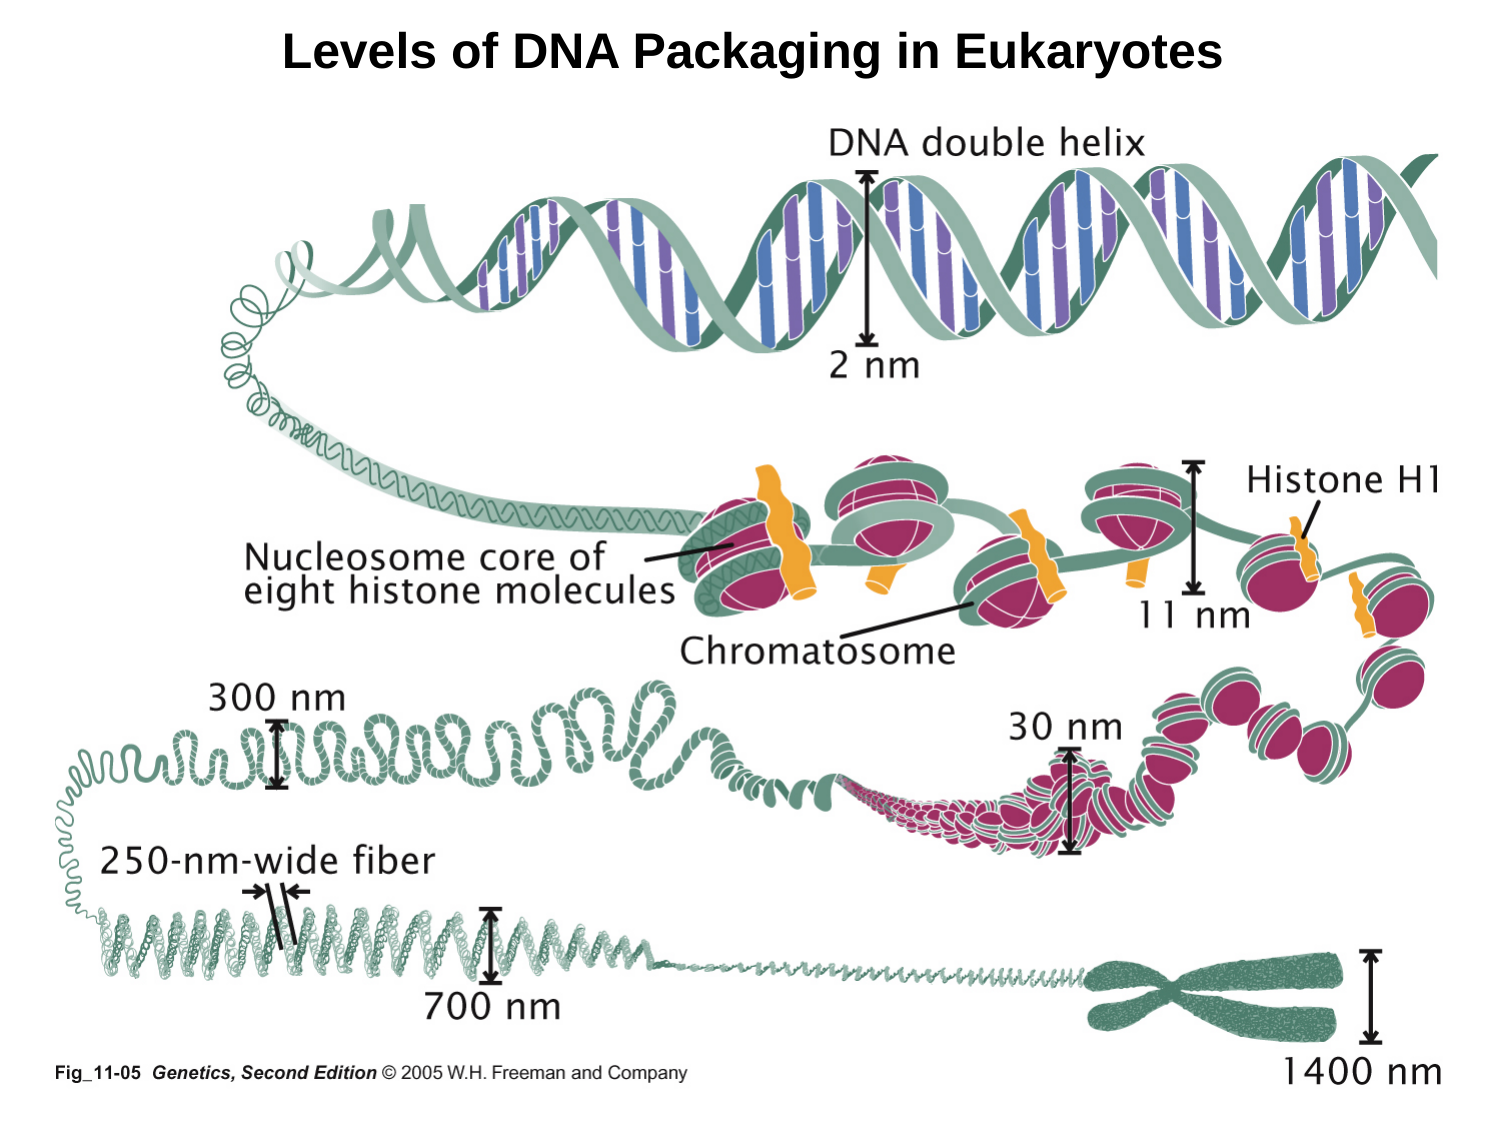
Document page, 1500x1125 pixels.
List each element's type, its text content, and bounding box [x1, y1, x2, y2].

picture [49, 111, 1450, 1113]
title Levels of DNA Packaging in Eukaryotes [115, 0, 1391, 98]
